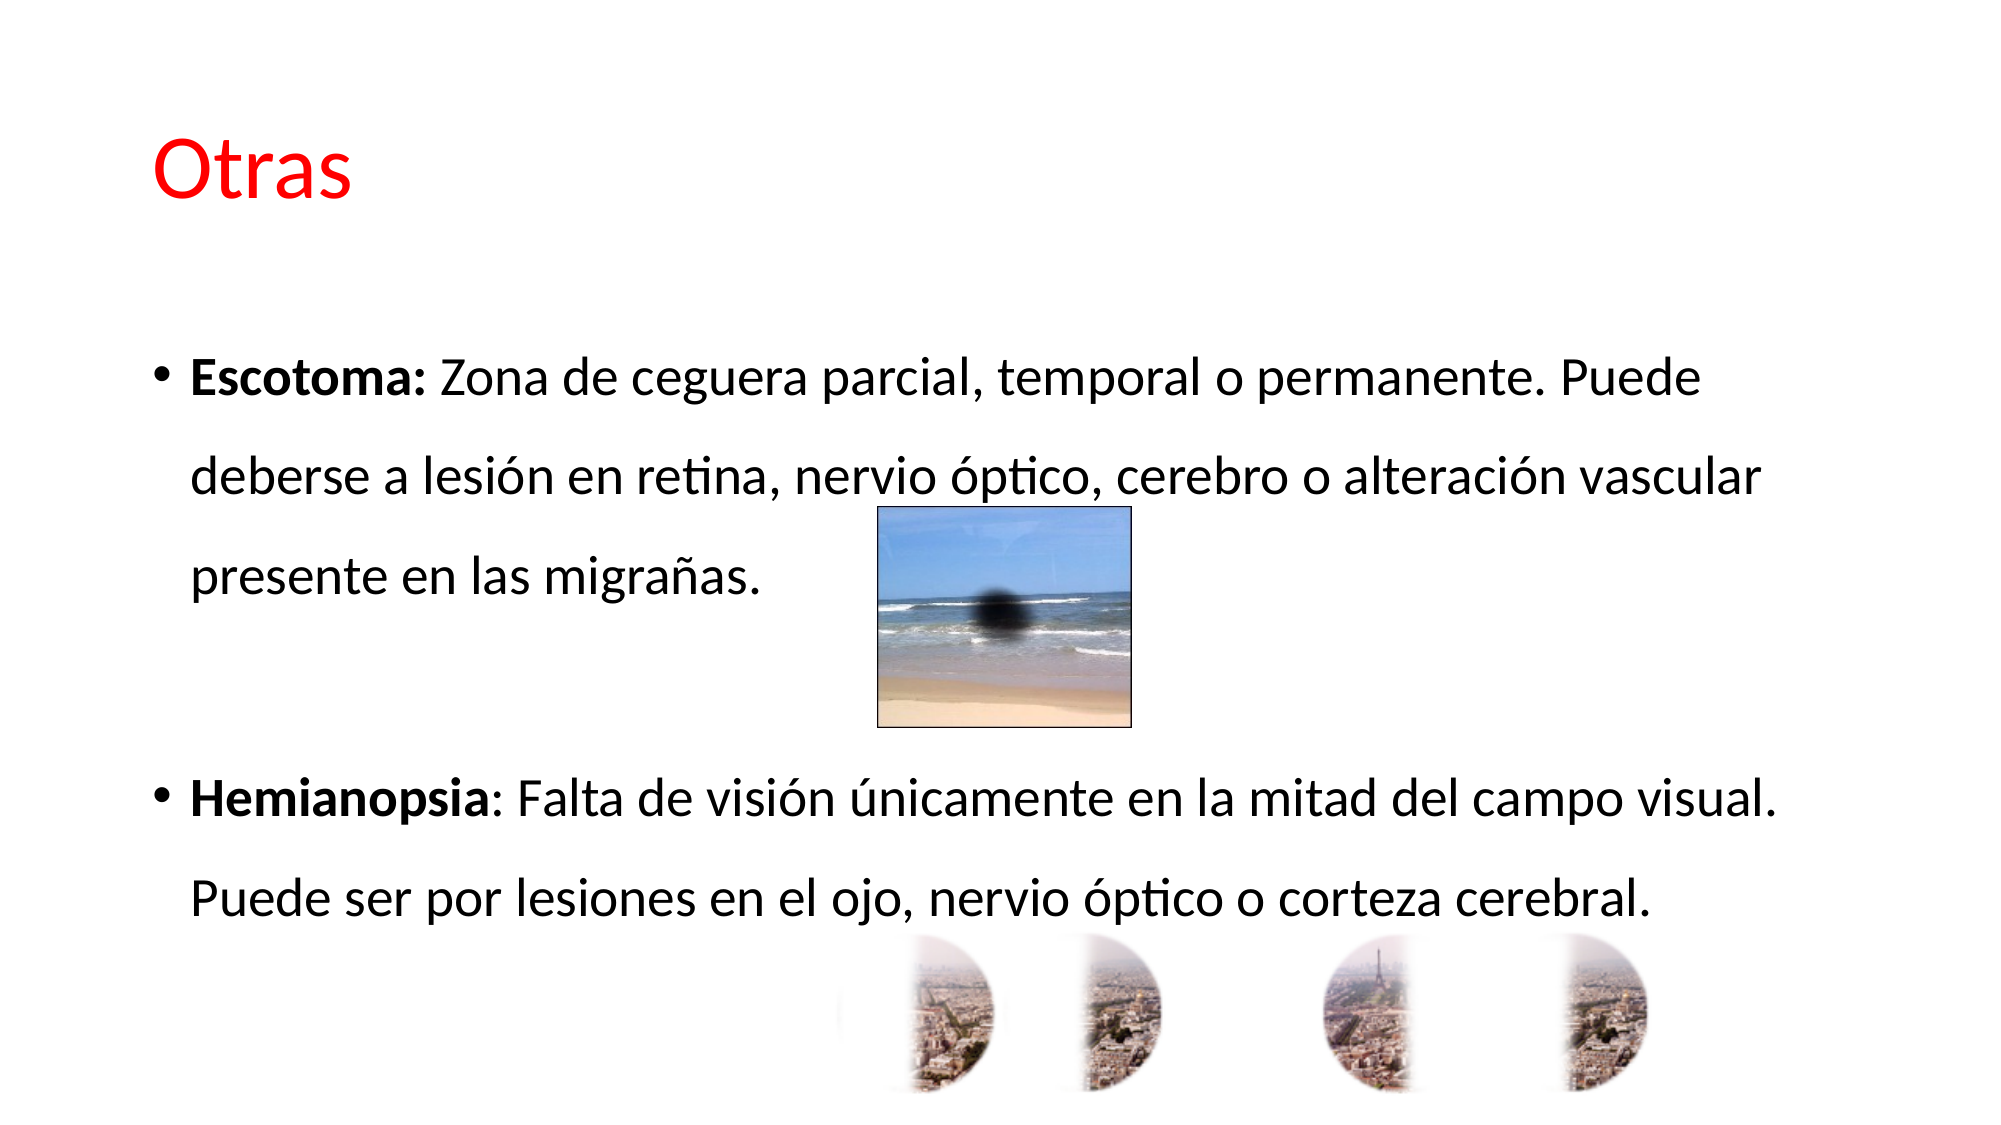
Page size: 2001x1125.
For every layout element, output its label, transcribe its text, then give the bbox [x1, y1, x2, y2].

picture [828, 926, 1172, 1100]
list Escotoma: Zona de ceguera parcial, temporal o permanente. Puede deberse a lesión en retina, nervio óptico, cerebro o alteración vascular presente en las migrañas. Hemianopsia: Falta de visión únicamente en la mitad del campo visual. Puede ser por lesiones en el ojo, nervio óptico o corteza cerebral. [137, 299, 1863, 1014]
title Otras [137, 59, 1863, 278]
picture [877, 506, 1133, 728]
picture [1314, 926, 1658, 1100]
